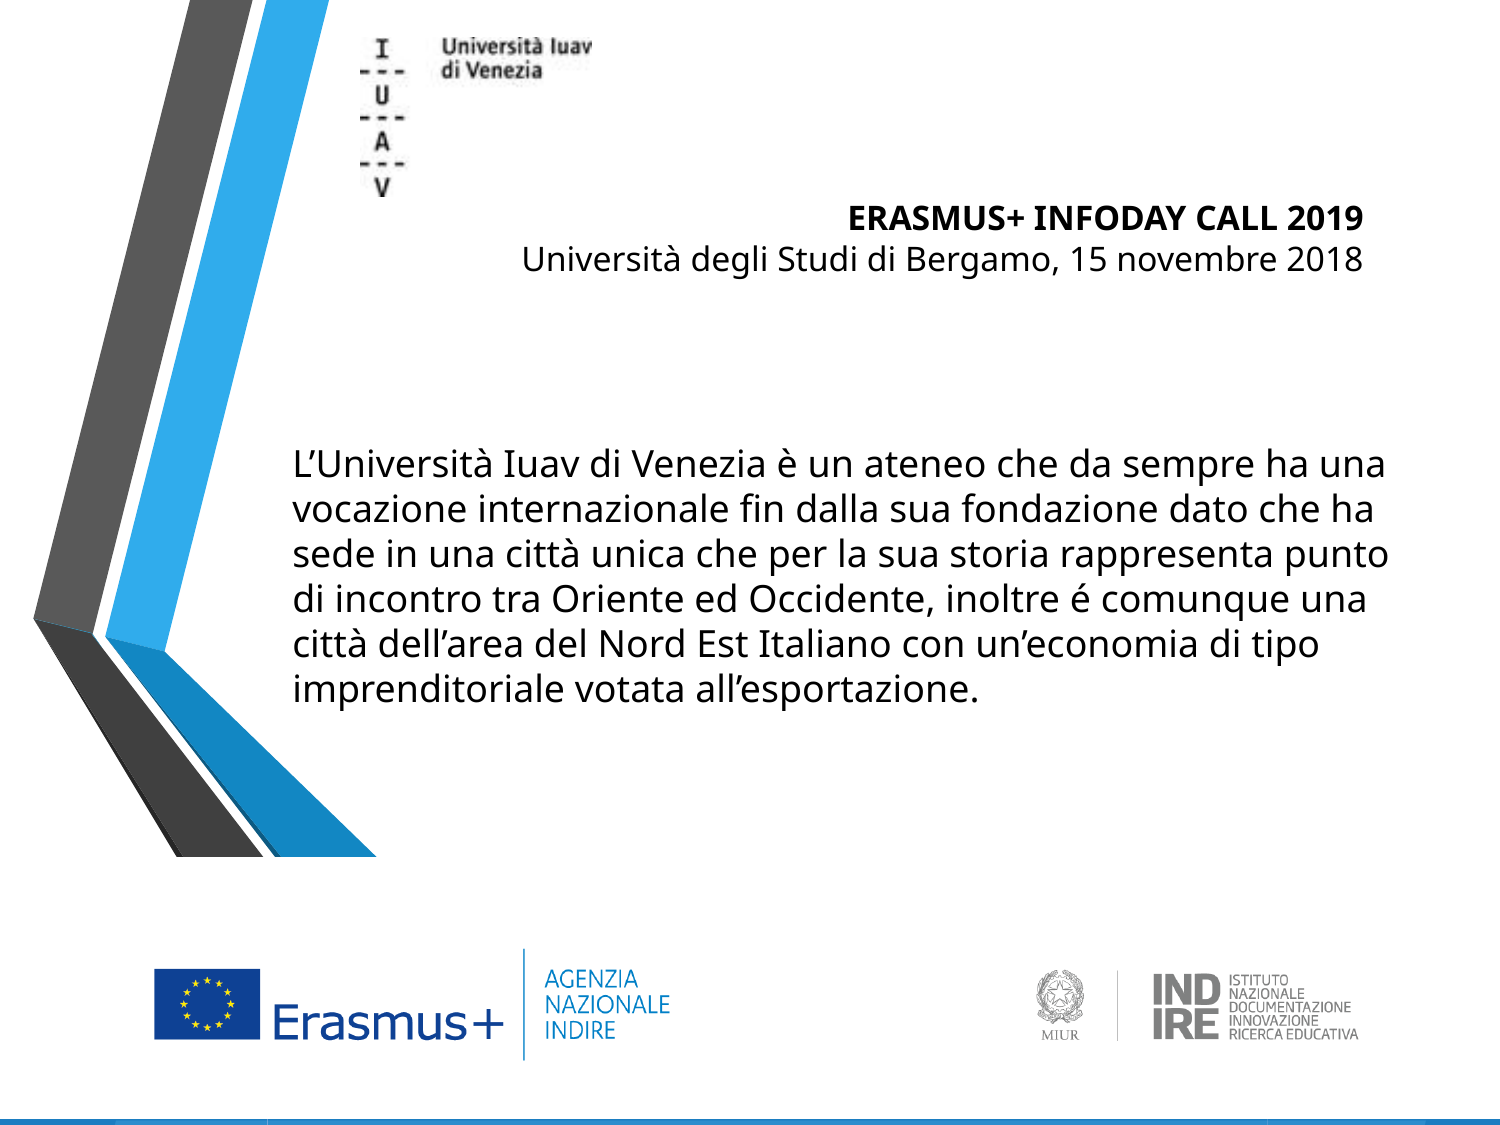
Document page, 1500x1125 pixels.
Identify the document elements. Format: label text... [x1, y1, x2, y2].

title ERASMUS+ INFODAY CALL 2019 Università degli Studi di Bergamo, 15 novembre 2018 [112, 66, 1388, 327]
text_box L’Università Iuav di Venezia è un ateneo che da sempre ha una vocazione internazionale fin dalla sua fondazione dato che ha sede in una città unica che per la sua storia rappresenta punto di incontro tra Oriente ed Occidente, inoltre é comunque una città dell’area del Nord Est Italiano con un’economia di tipo imprenditoriale votata all’esportazione. [277, 432, 1412, 718]
picture [359, 37, 592, 197]
picture [0, 857, 1500, 1125]
